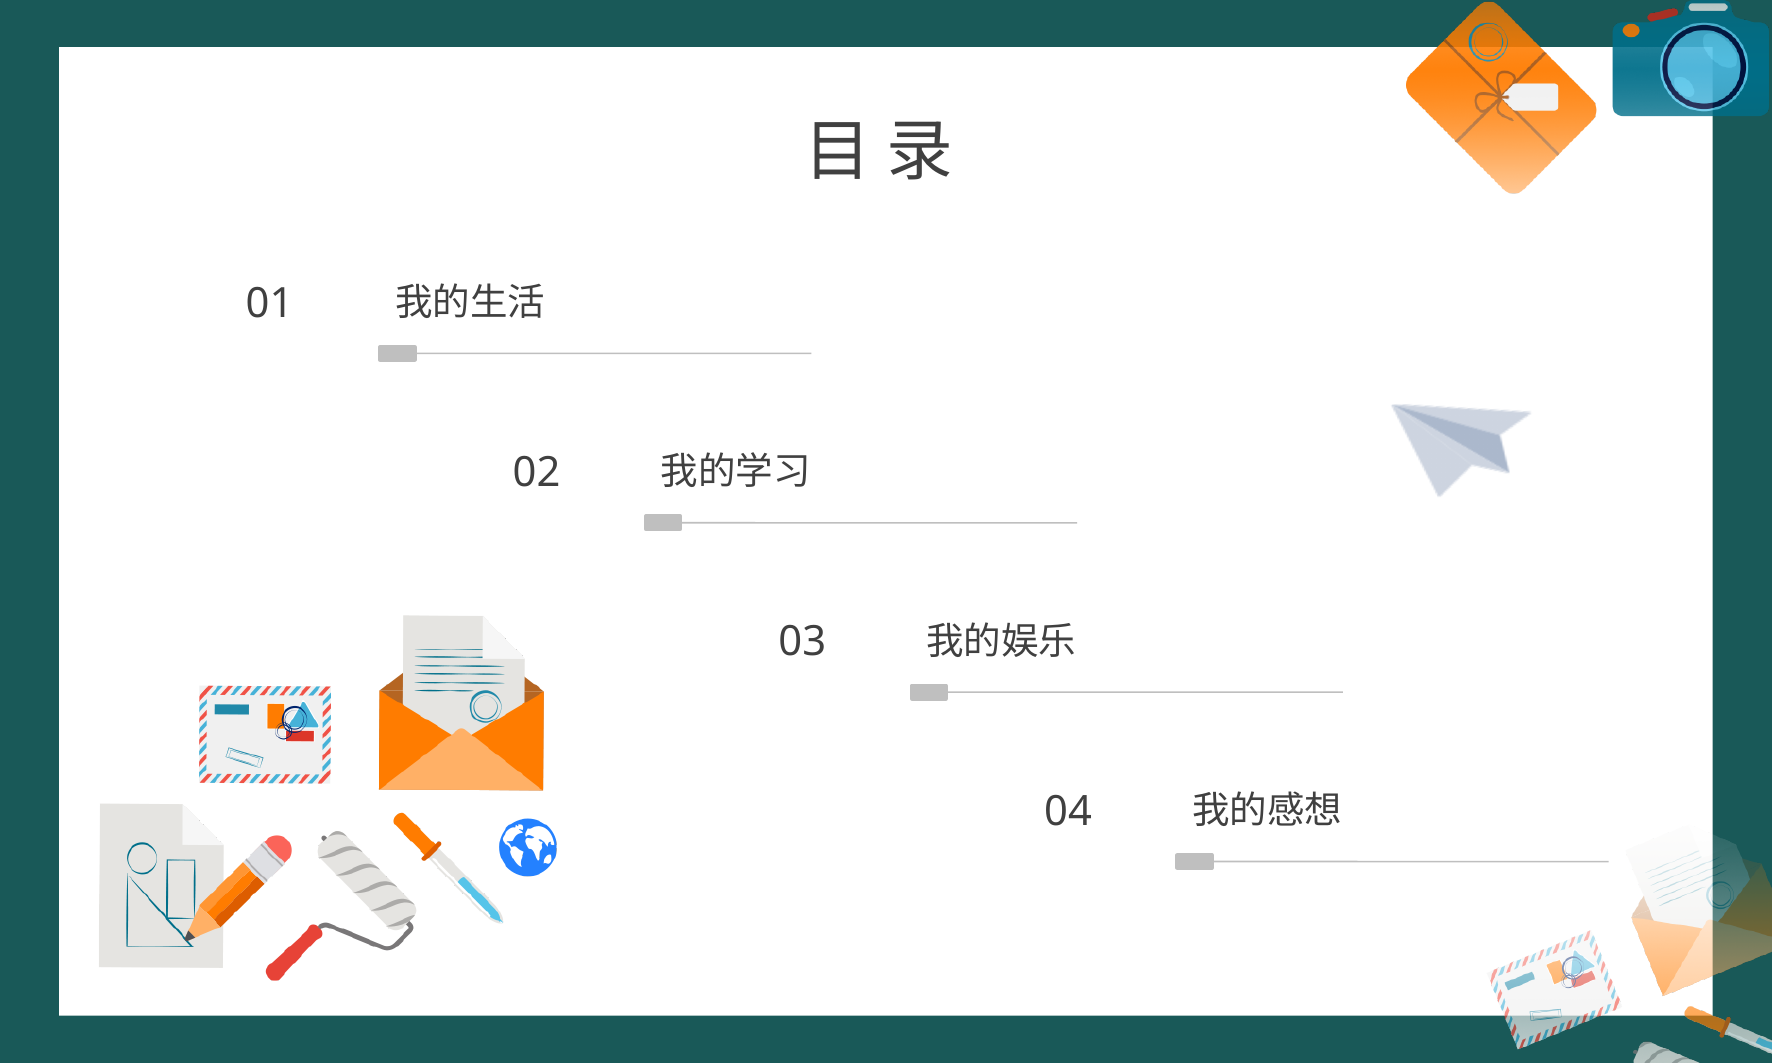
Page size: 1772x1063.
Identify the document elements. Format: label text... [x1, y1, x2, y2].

text_box 04 [1029, 776, 1107, 841]
picture [0, 0, 1772, 1063]
text_box 我的生活 [380, 270, 763, 331]
text_box [57, 45, 1715, 1018]
text_box 02 [497, 437, 576, 503]
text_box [911, 685, 1344, 699]
text_box 我的娱乐 [911, 609, 1295, 669]
text_box 我的感想 [1177, 778, 1448, 839]
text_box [379, 346, 812, 361]
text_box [1177, 854, 1609, 869]
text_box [645, 516, 1078, 530]
text_box 01 [230, 267, 309, 333]
text_box 目 录 [790, 100, 979, 196]
text_box 03 [763, 606, 842, 672]
text_box 我的学习 [646, 439, 1029, 500]
